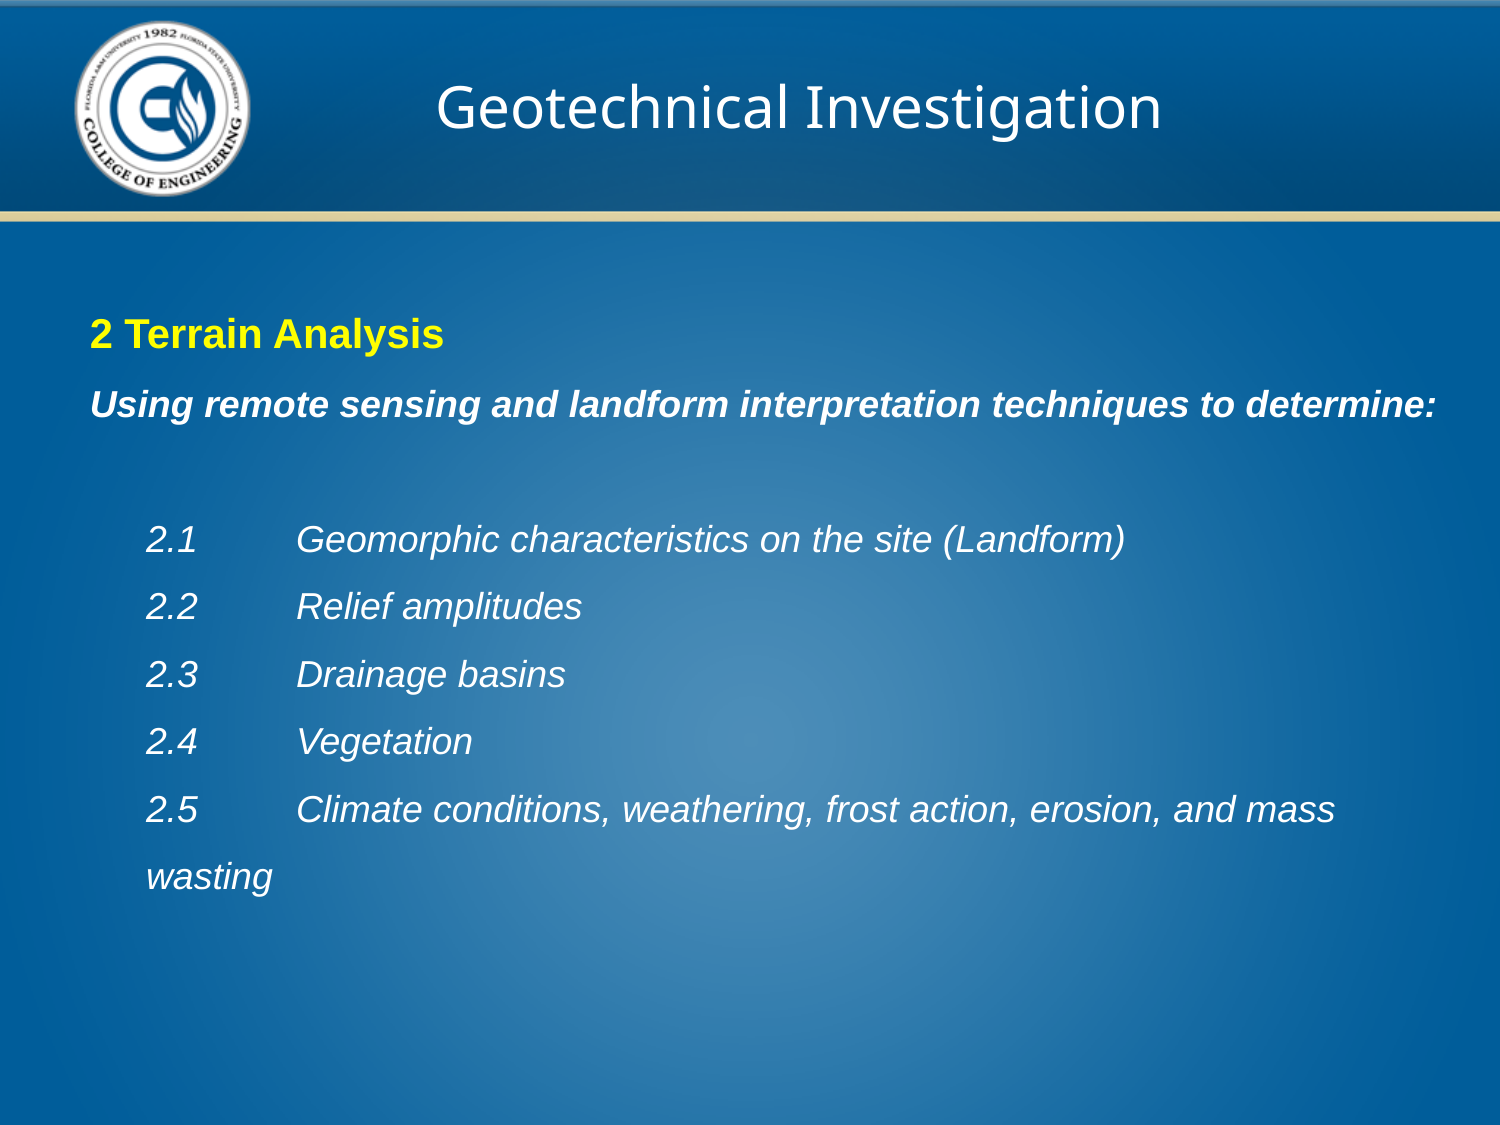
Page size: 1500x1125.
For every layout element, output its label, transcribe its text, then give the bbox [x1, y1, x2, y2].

text_box 2 Terrain Analysis Using remote sensing and landform interpretation techniques to determine: 2.1 Geomorphic characteristics on the site (Landform) 2.2 Relief amplitudes 2.3 Drainage basins 2.4 Vegetation 2.5 Climate conditions, weathering, frost action, erosion, and mass wasting [75, 274, 1463, 905]
picture [0, 0, 1500, 1125]
text_box Geotechnical Investigation [420, 62, 1178, 148]
